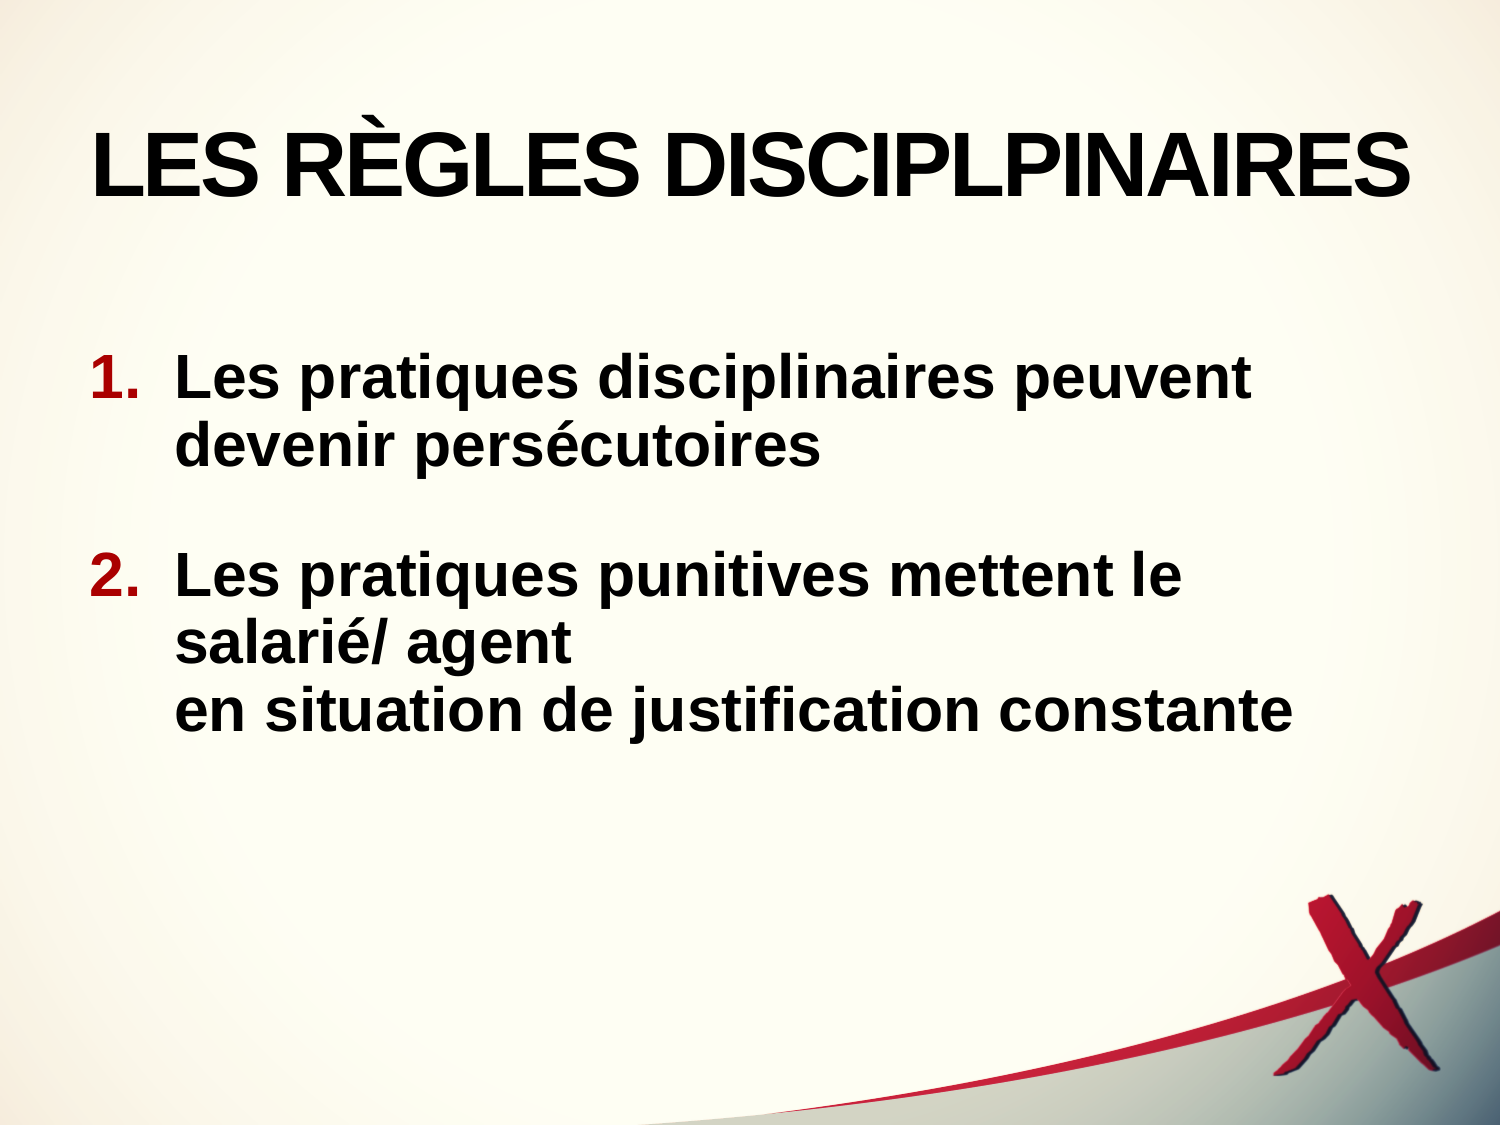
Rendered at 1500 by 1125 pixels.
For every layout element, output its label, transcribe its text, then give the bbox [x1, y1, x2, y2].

title LES RÈGLES DISCIPLPINAIRES [75, 75, 1438, 263]
picture [0, 0, 1500, 1125]
text_box Les pratiques disciplinaires peuvent devenir persécutoires Les pratiques punitives mettent le salarié/ agent en situation de justification constante [74, 337, 1425, 813]
